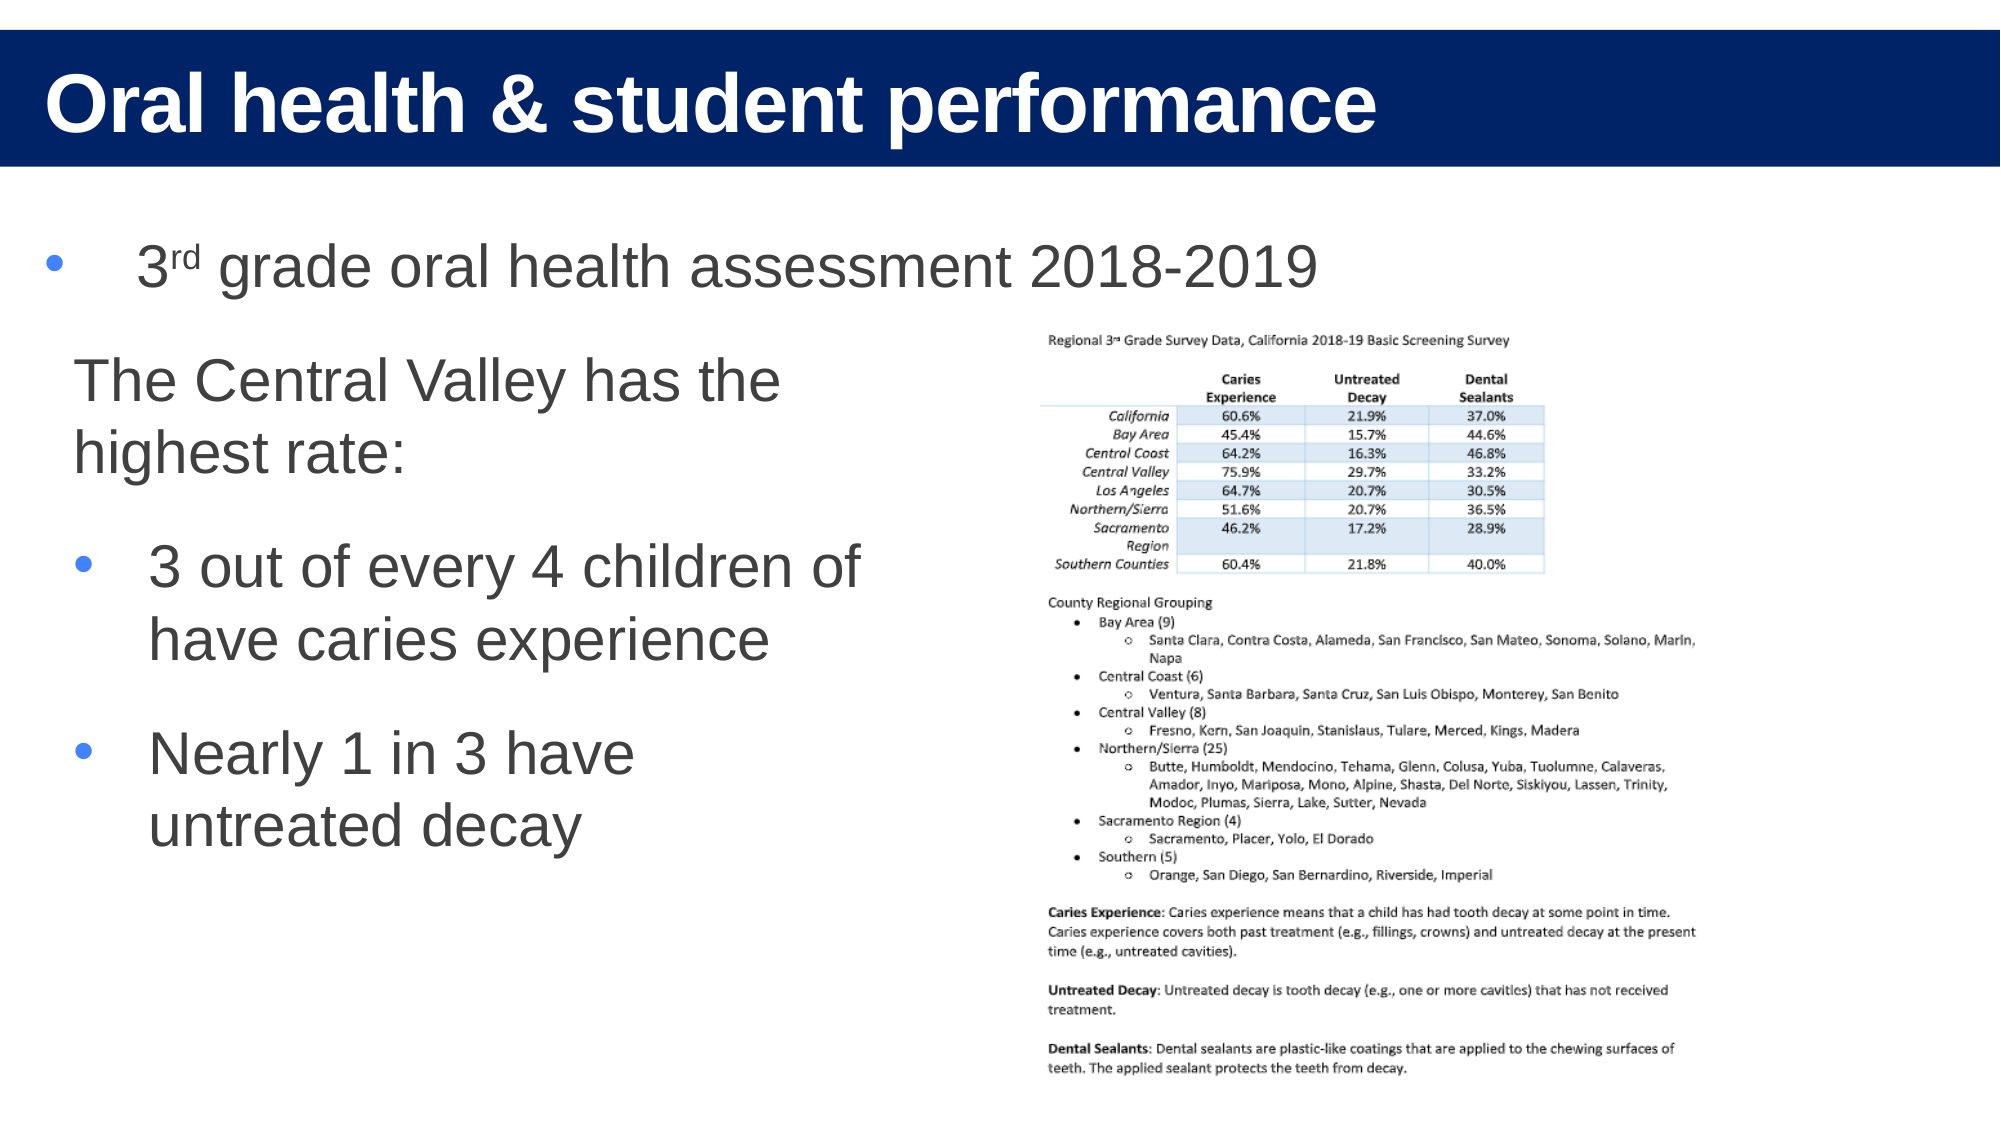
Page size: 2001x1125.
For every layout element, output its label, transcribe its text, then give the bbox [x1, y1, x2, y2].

text_box The Central Valley has the highest rate: 3 out of every 4 children of have caries experience Nearly 1 in 3 have untreated decay [58, 333, 922, 867]
text_box 3rd grade oral health assessment 2018-2019 [30, 219, 1752, 307]
picture [999, 307, 1707, 1115]
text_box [0, 29, 2000, 167]
